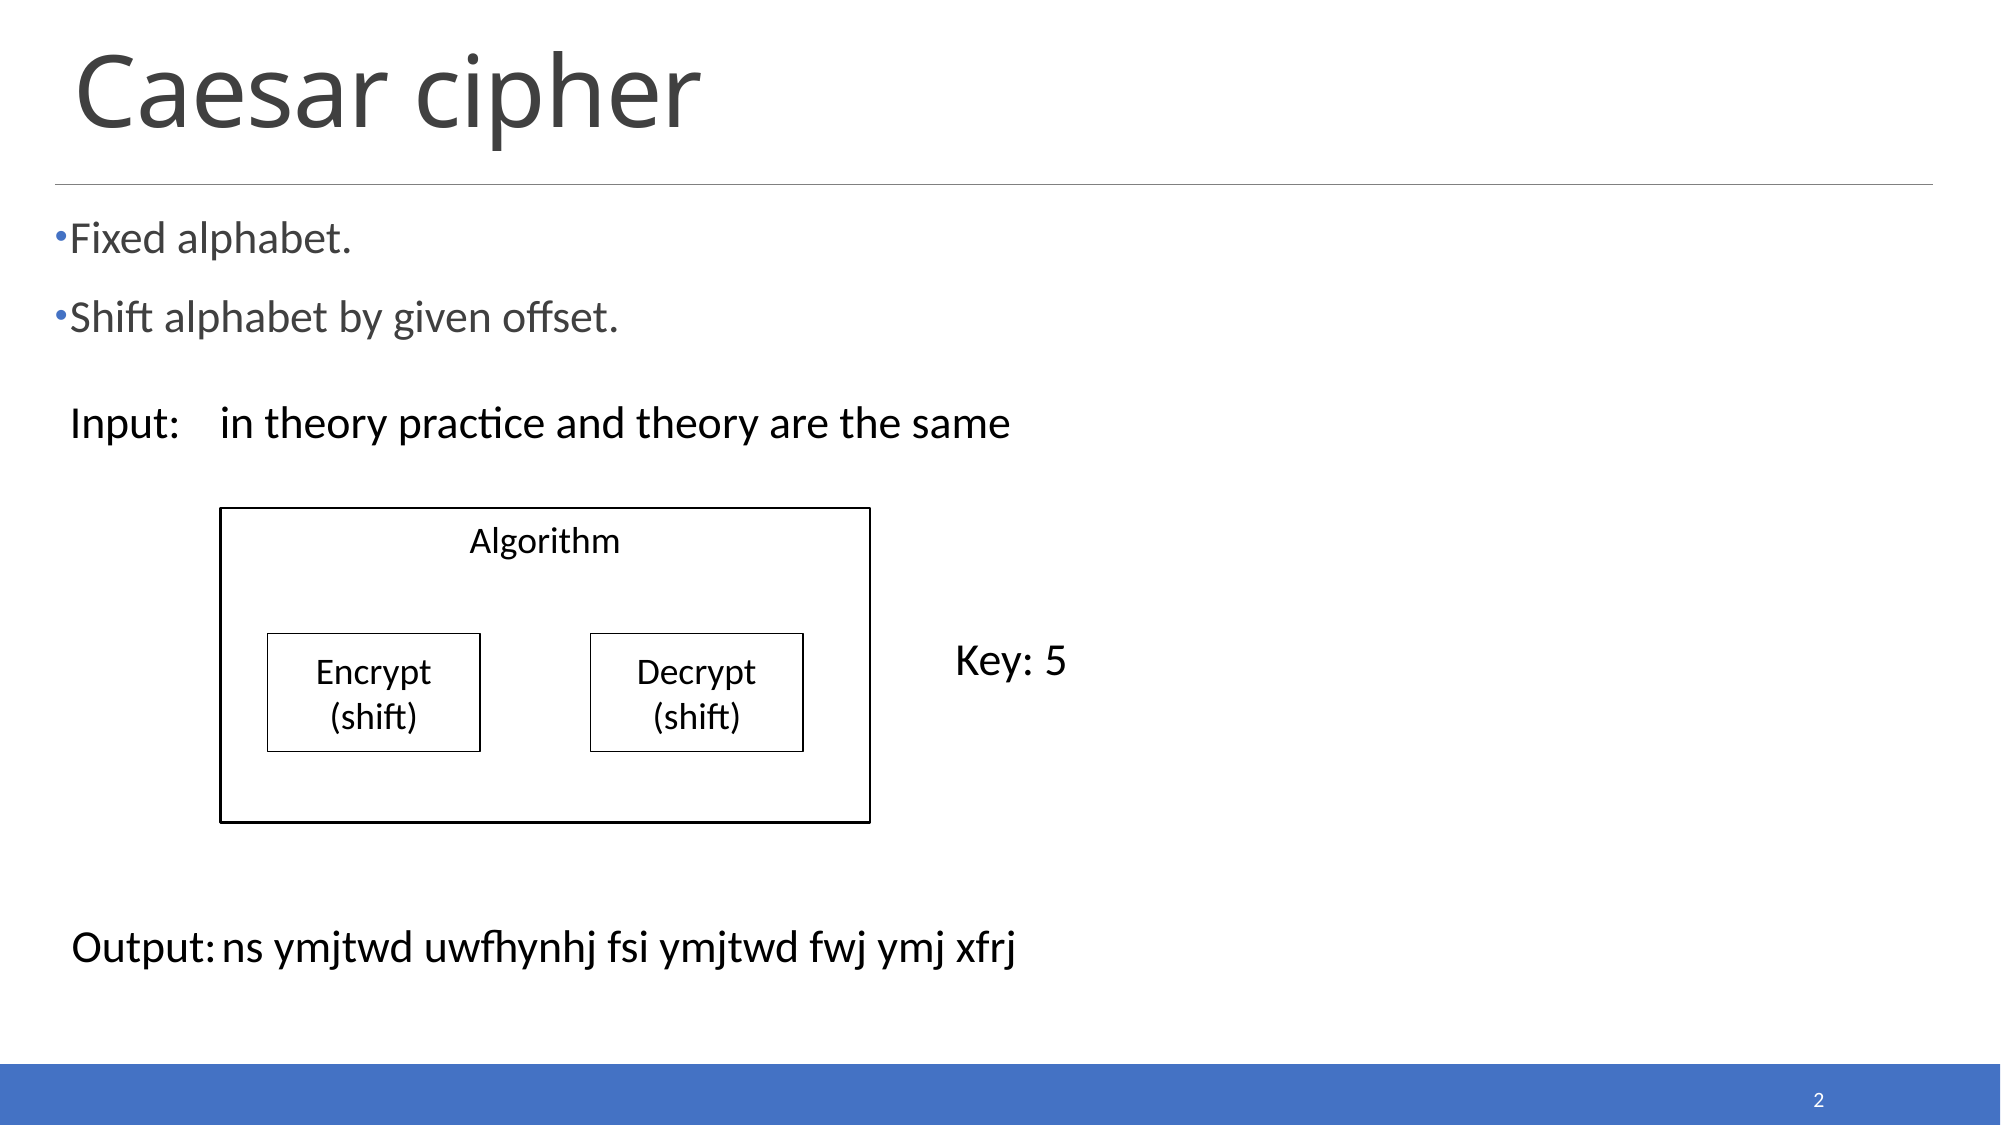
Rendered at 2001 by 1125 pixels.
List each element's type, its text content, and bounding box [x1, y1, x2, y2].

text_box Key: 5 [940, 621, 1090, 692]
text_box Input: in theory practice and theory are the same [54, 385, 1069, 456]
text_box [219, 507, 871, 823]
text_box Output: ns ymjtwd uwfhynhj fsi ymjtwd fwj ymj xfrj [56, 908, 1071, 979]
list Fixed alphabet. Shift alphabet by given offset. [55, 208, 1934, 357]
slide_number 2 [1624, 1077, 1840, 1120]
title Caesar cipher [59, 29, 1938, 156]
